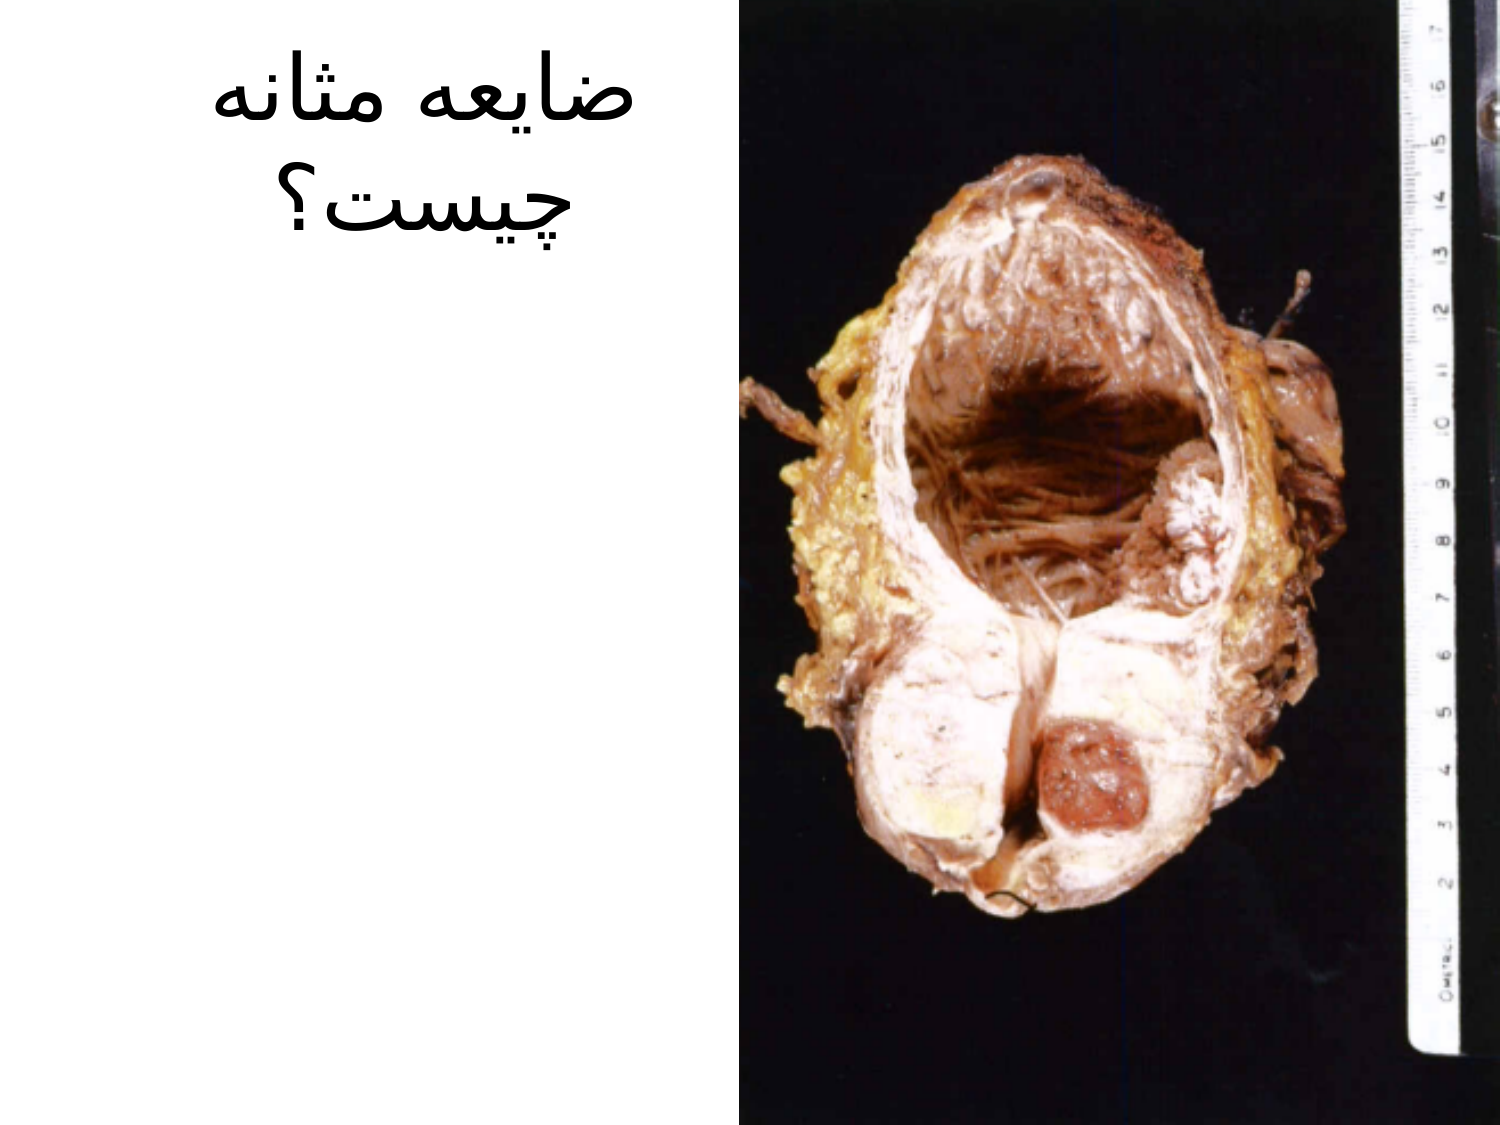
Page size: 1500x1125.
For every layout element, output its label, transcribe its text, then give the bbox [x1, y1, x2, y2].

title ضایعه مثانه چیست؟ [74, 44, 733, 233]
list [739, 0, 1500, 1125]
